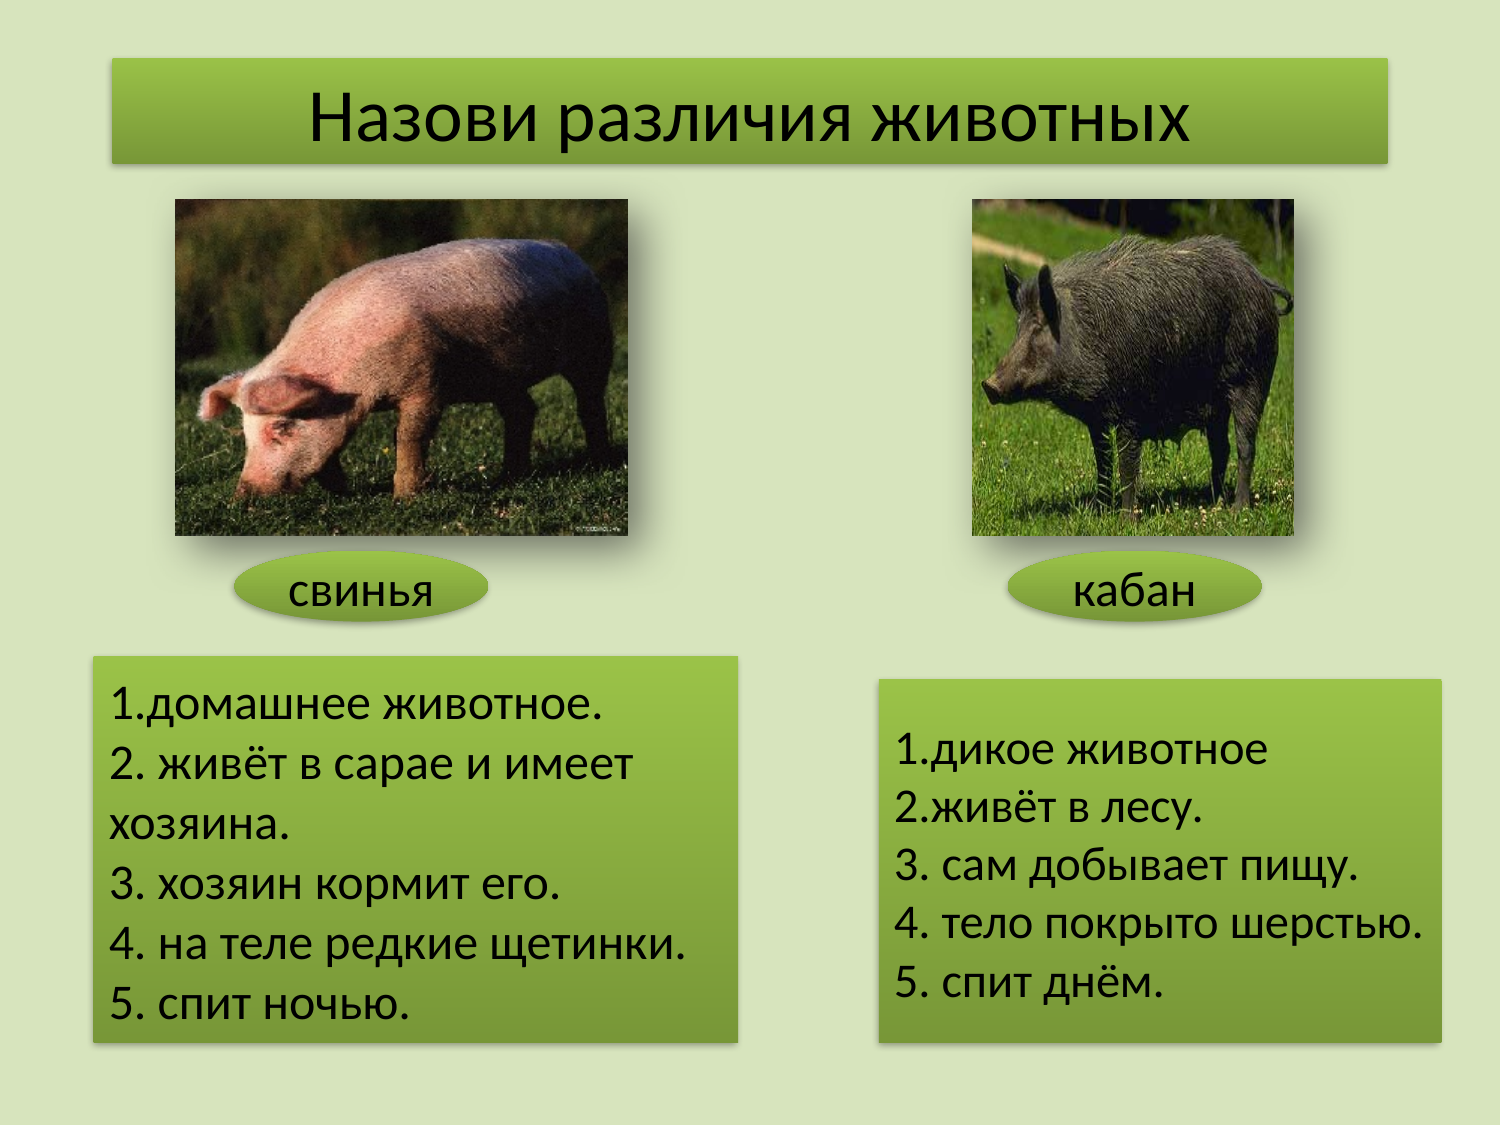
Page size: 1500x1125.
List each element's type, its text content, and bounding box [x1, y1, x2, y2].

picture [972, 198, 1294, 536]
picture [175, 198, 628, 536]
text_box 1.домашнее животное. 2. живёт в сарае и имеет хозяина. 3. хозяин кормит его. 4. на теле редкие щетинки. 5. спит ночью. [93, 656, 739, 1043]
text_box кабан [1007, 550, 1262, 622]
title Назови различия животных [112, 58, 1388, 164]
text_box свинья [234, 550, 489, 622]
text_box 1.дикое животное 2.живёт в лесу. 3. сам добывает пищу. 4. тело покрыто шерстью. 5. спит днём. [878, 679, 1442, 1043]
